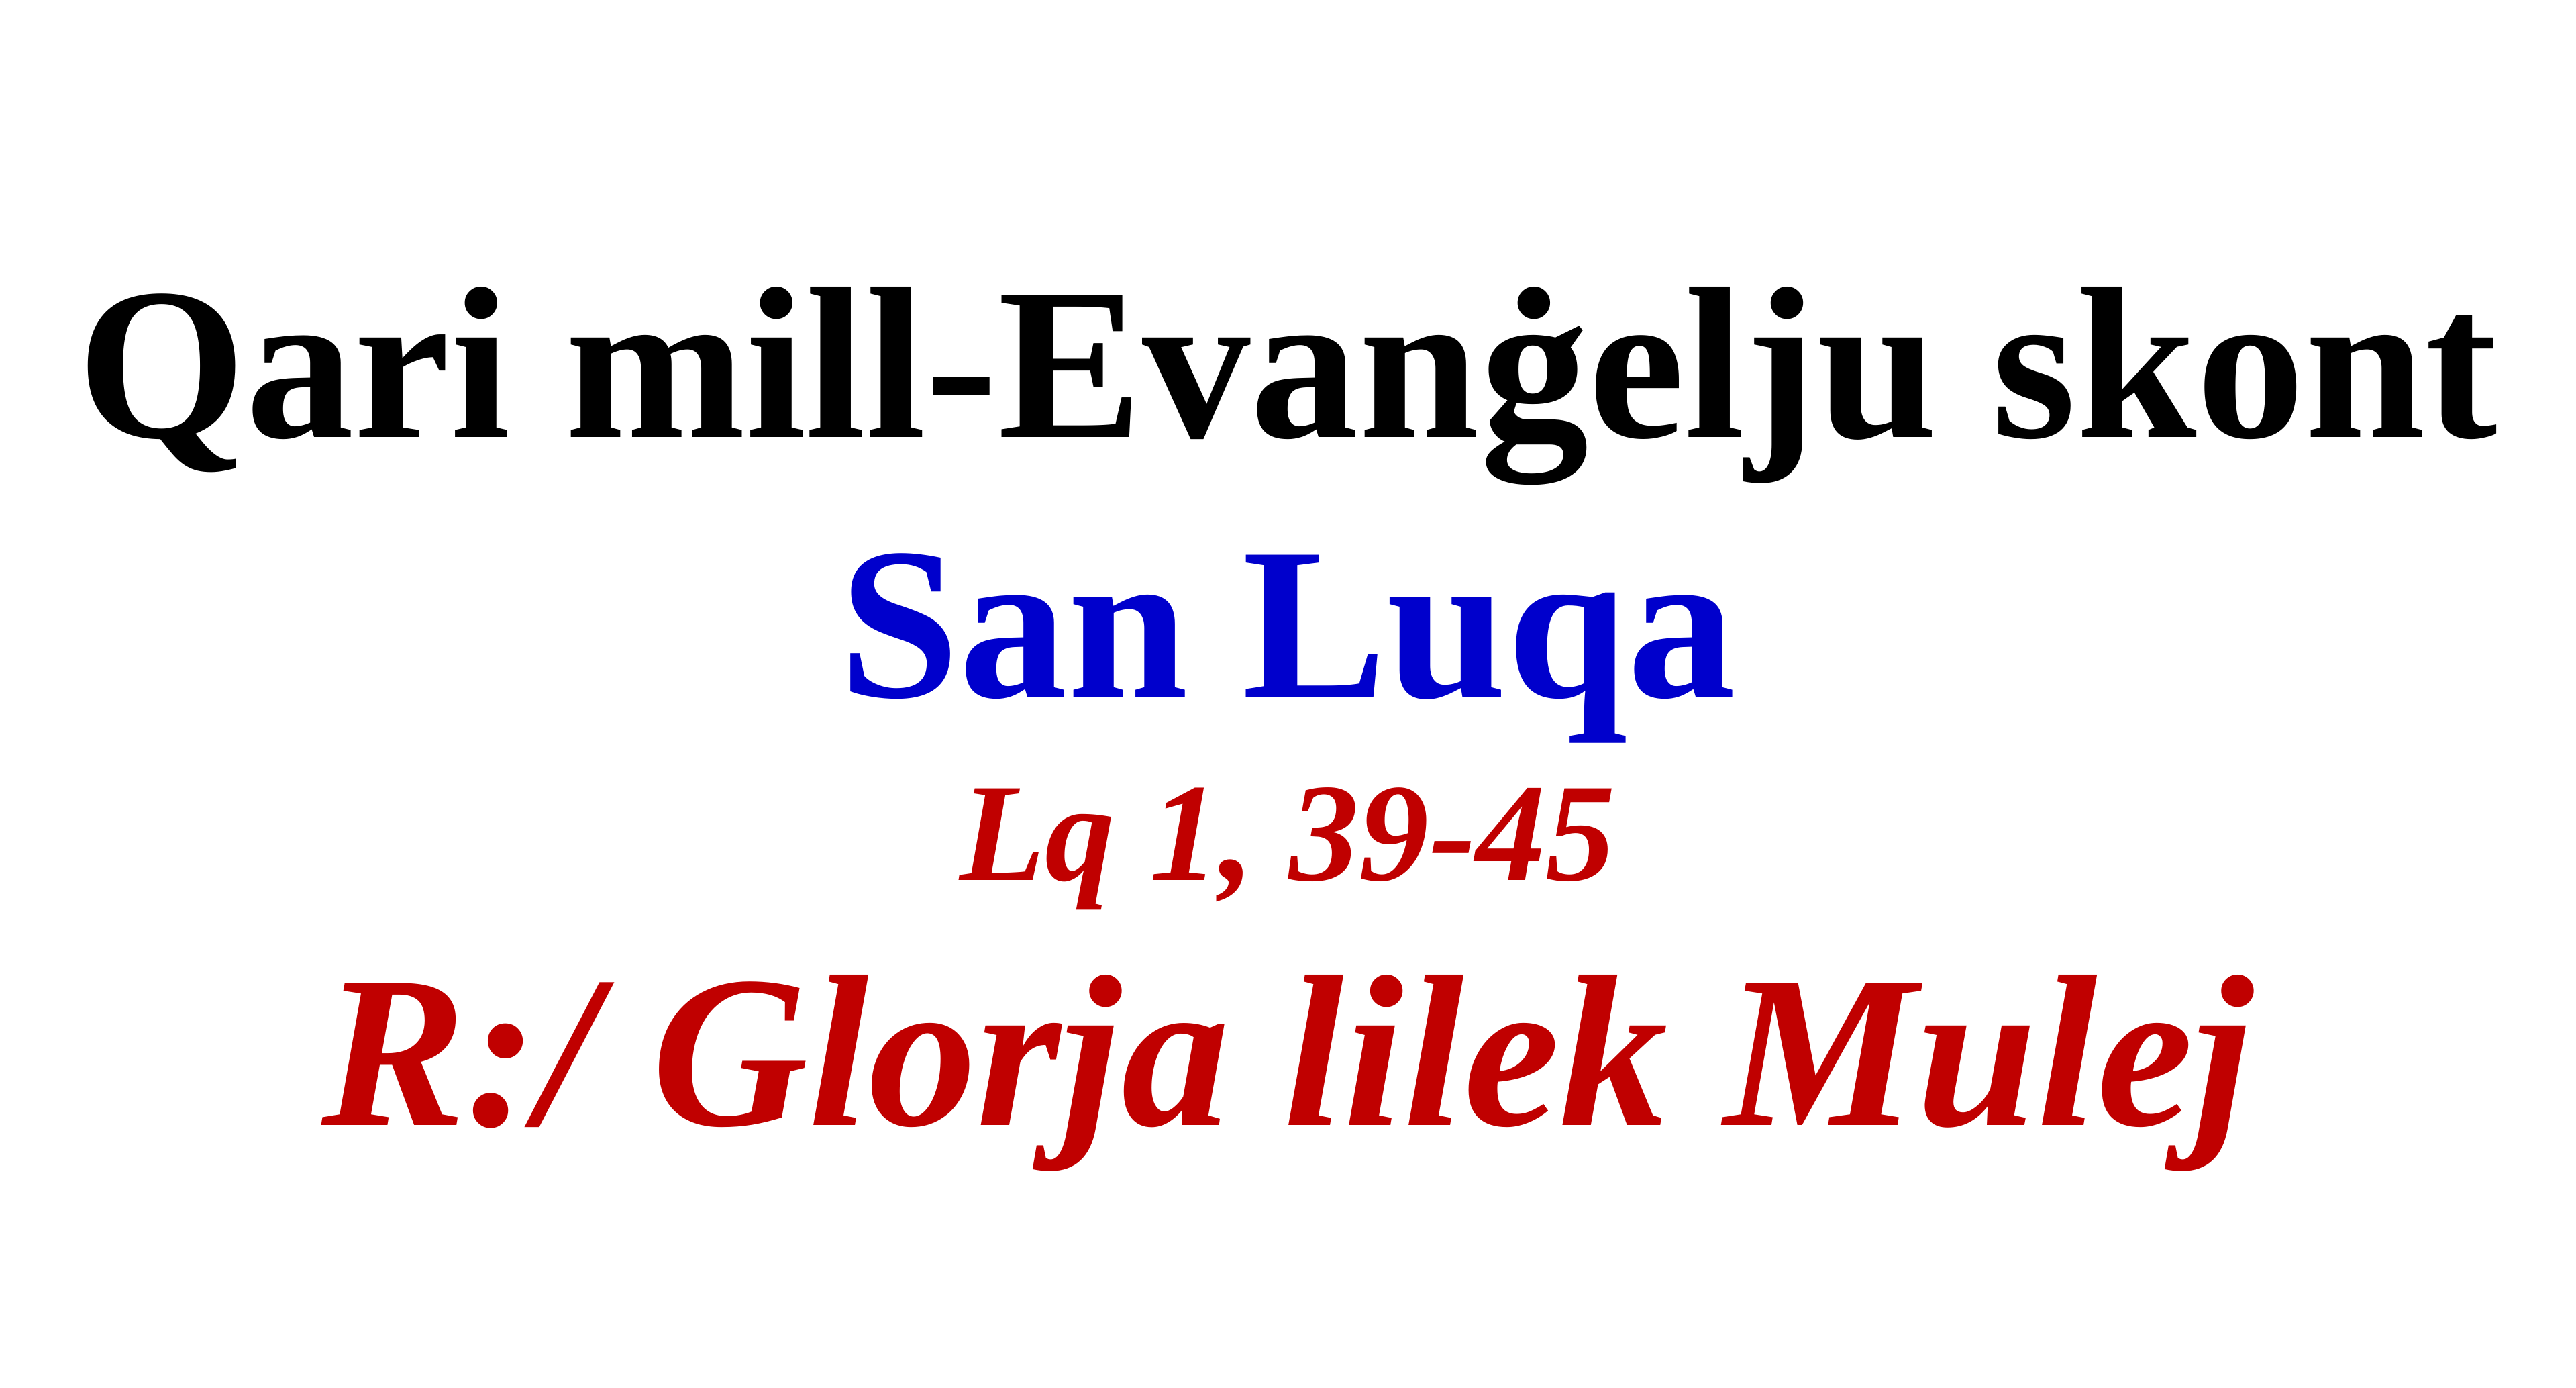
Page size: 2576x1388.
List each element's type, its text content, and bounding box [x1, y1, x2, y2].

text_box Qari mill-Evanġelju skont San Luqa Lq 1, 39-45 R:/ Glorja lilek Mulej [59, 213, 2517, 1176]
